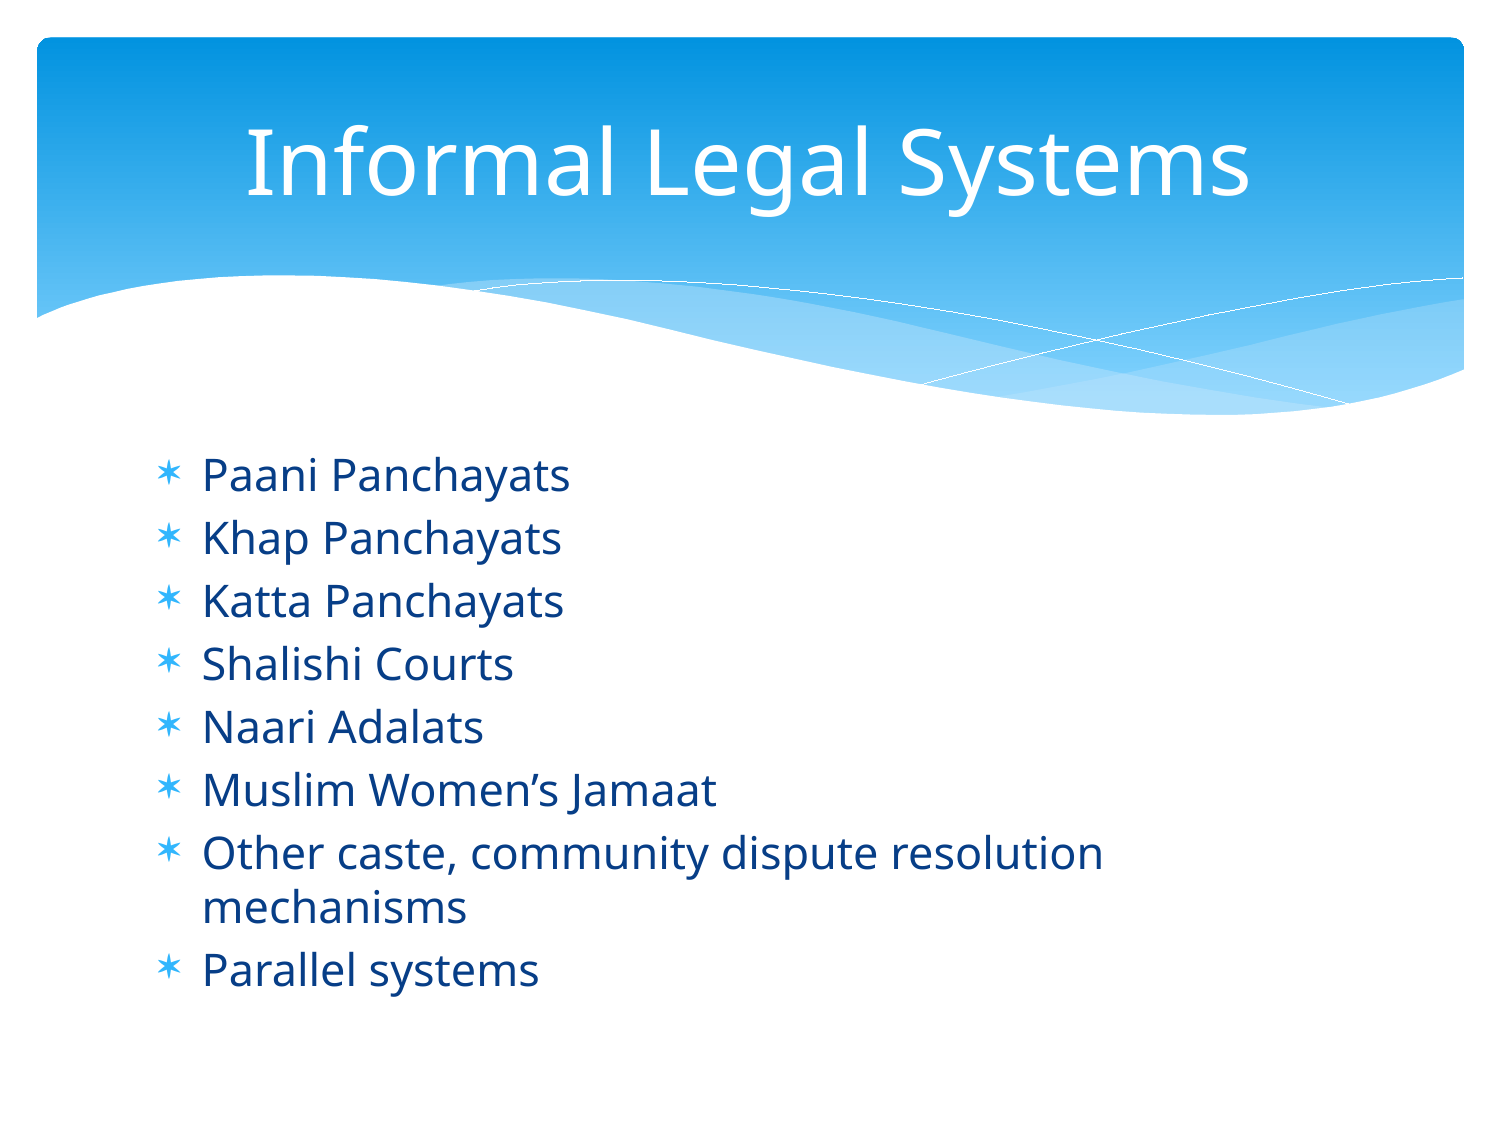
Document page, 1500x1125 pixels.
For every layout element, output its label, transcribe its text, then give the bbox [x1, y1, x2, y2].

title Informal Legal Systems [75, 55, 1425, 261]
list Paani Panchayats Khap Panchayats Katta Panchayats Shalishi Courts Naari Adalats Muslim Women’s Jamaat Other caste, community dispute resolution mechanisms Parallel systems [143, 438, 1359, 1005]
